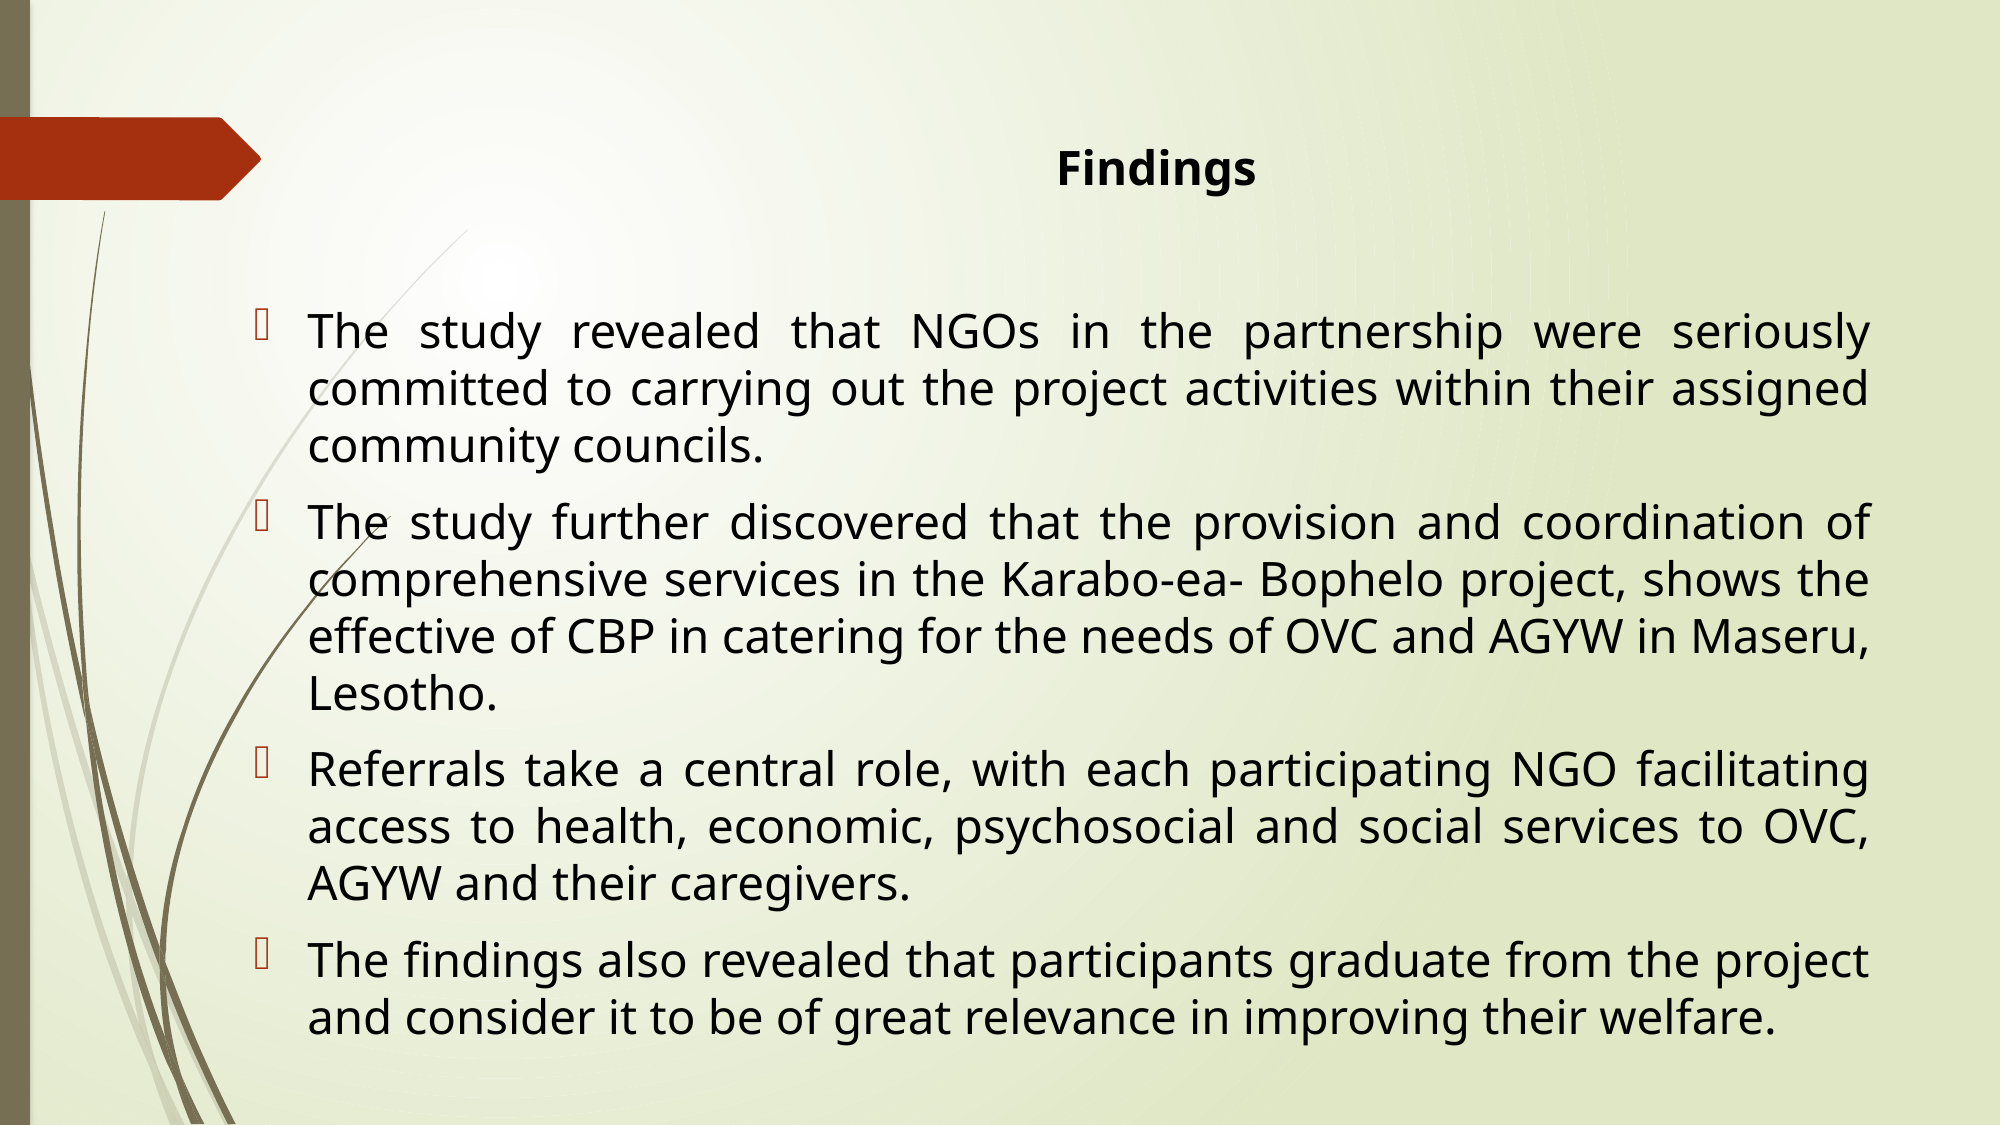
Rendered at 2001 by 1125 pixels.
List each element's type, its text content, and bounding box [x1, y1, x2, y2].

title Findings [425, 102, 1888, 243]
list The study revealed that NGOs in the partnership were seriously committed to carrying out the project activities within their assigned community councils. The study further discovered that the provision and coordination of comprehensive services in the Karabo-ea- Bophelo project, shows the effective of CBP in catering for the needs of OVC and AGYW in Maseru, Lesotho. Referrals take a central role, with each participating NGO facilitating access to health, economic, psychosocial and social services to OVC, AGYW and their caregivers. The findings also revealed that participants graduate from the project and consider it to be of great relevance in improving their welfare. [238, 293, 1888, 1074]
